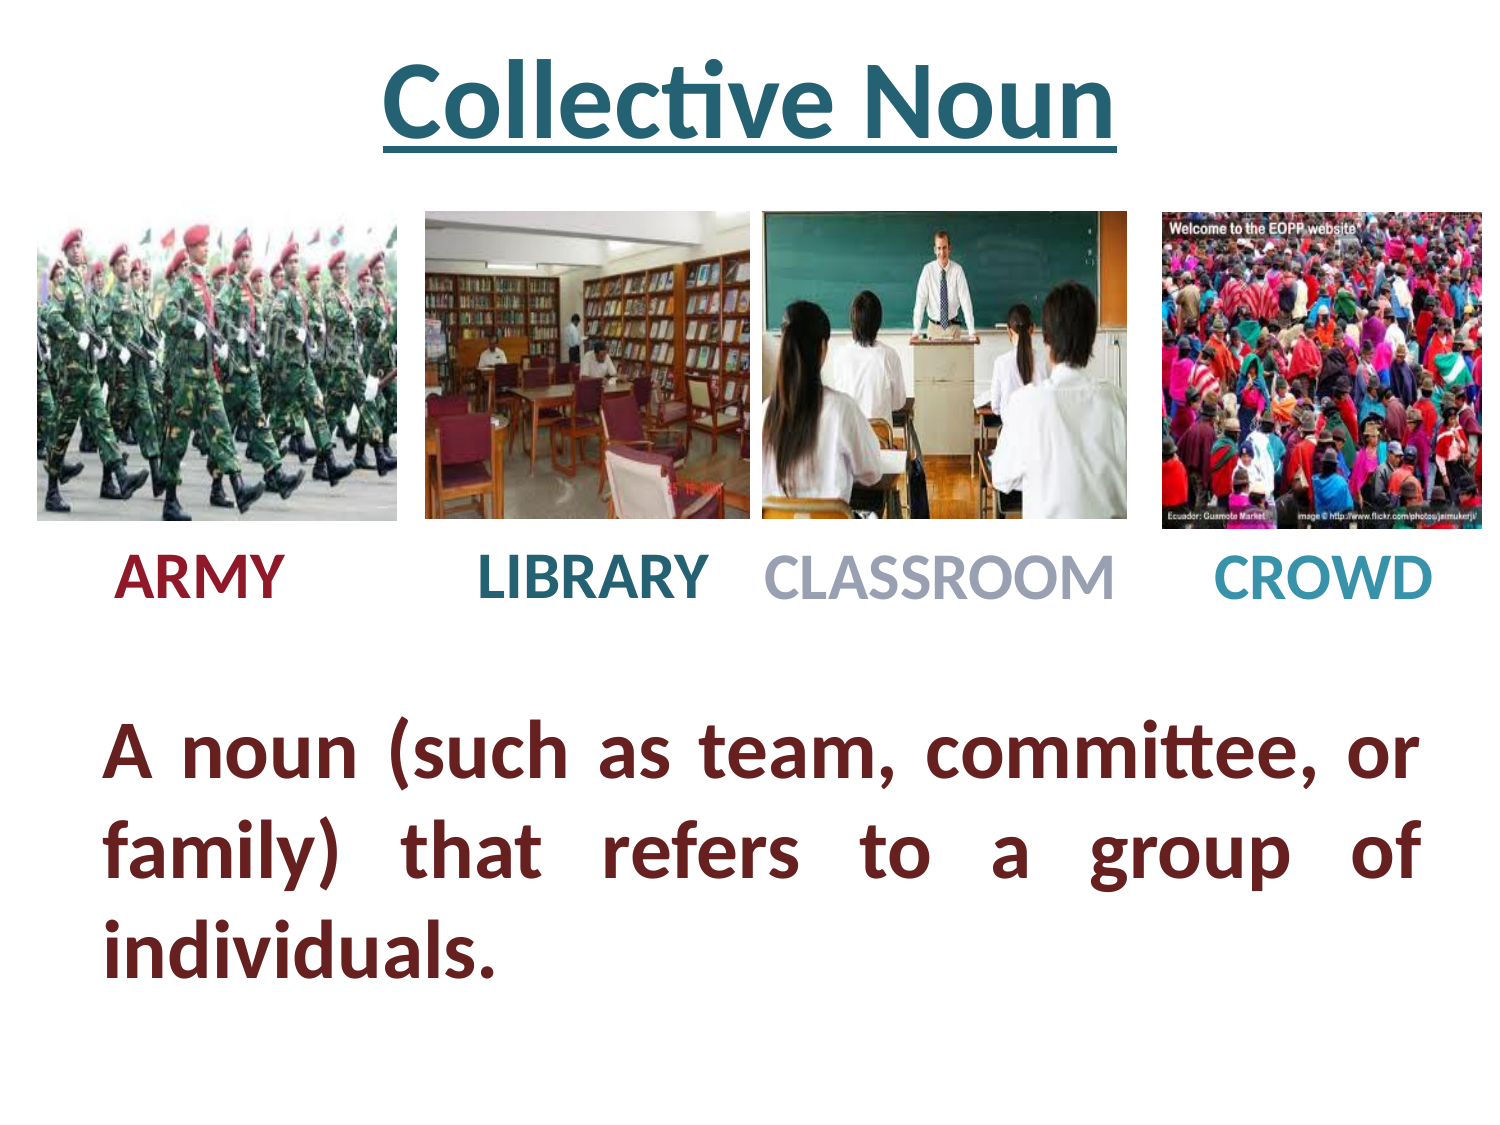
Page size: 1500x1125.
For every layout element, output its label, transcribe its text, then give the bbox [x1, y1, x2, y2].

title Collective Noun [75, 0, 1425, 188]
text_box A noun (such as team, committee, or family) that refers to a group of individuals. [87, 687, 1438, 1003]
picture [424, 211, 751, 519]
picture [1162, 212, 1482, 529]
picture [762, 211, 1127, 520]
text_box CLASSROOM [750, 525, 1163, 621]
text_box LIBRARY [462, 524, 759, 620]
text_box CROWD [1200, 538, 1463, 621]
picture [37, 199, 397, 521]
text_box ARMY [99, 530, 325, 620]
